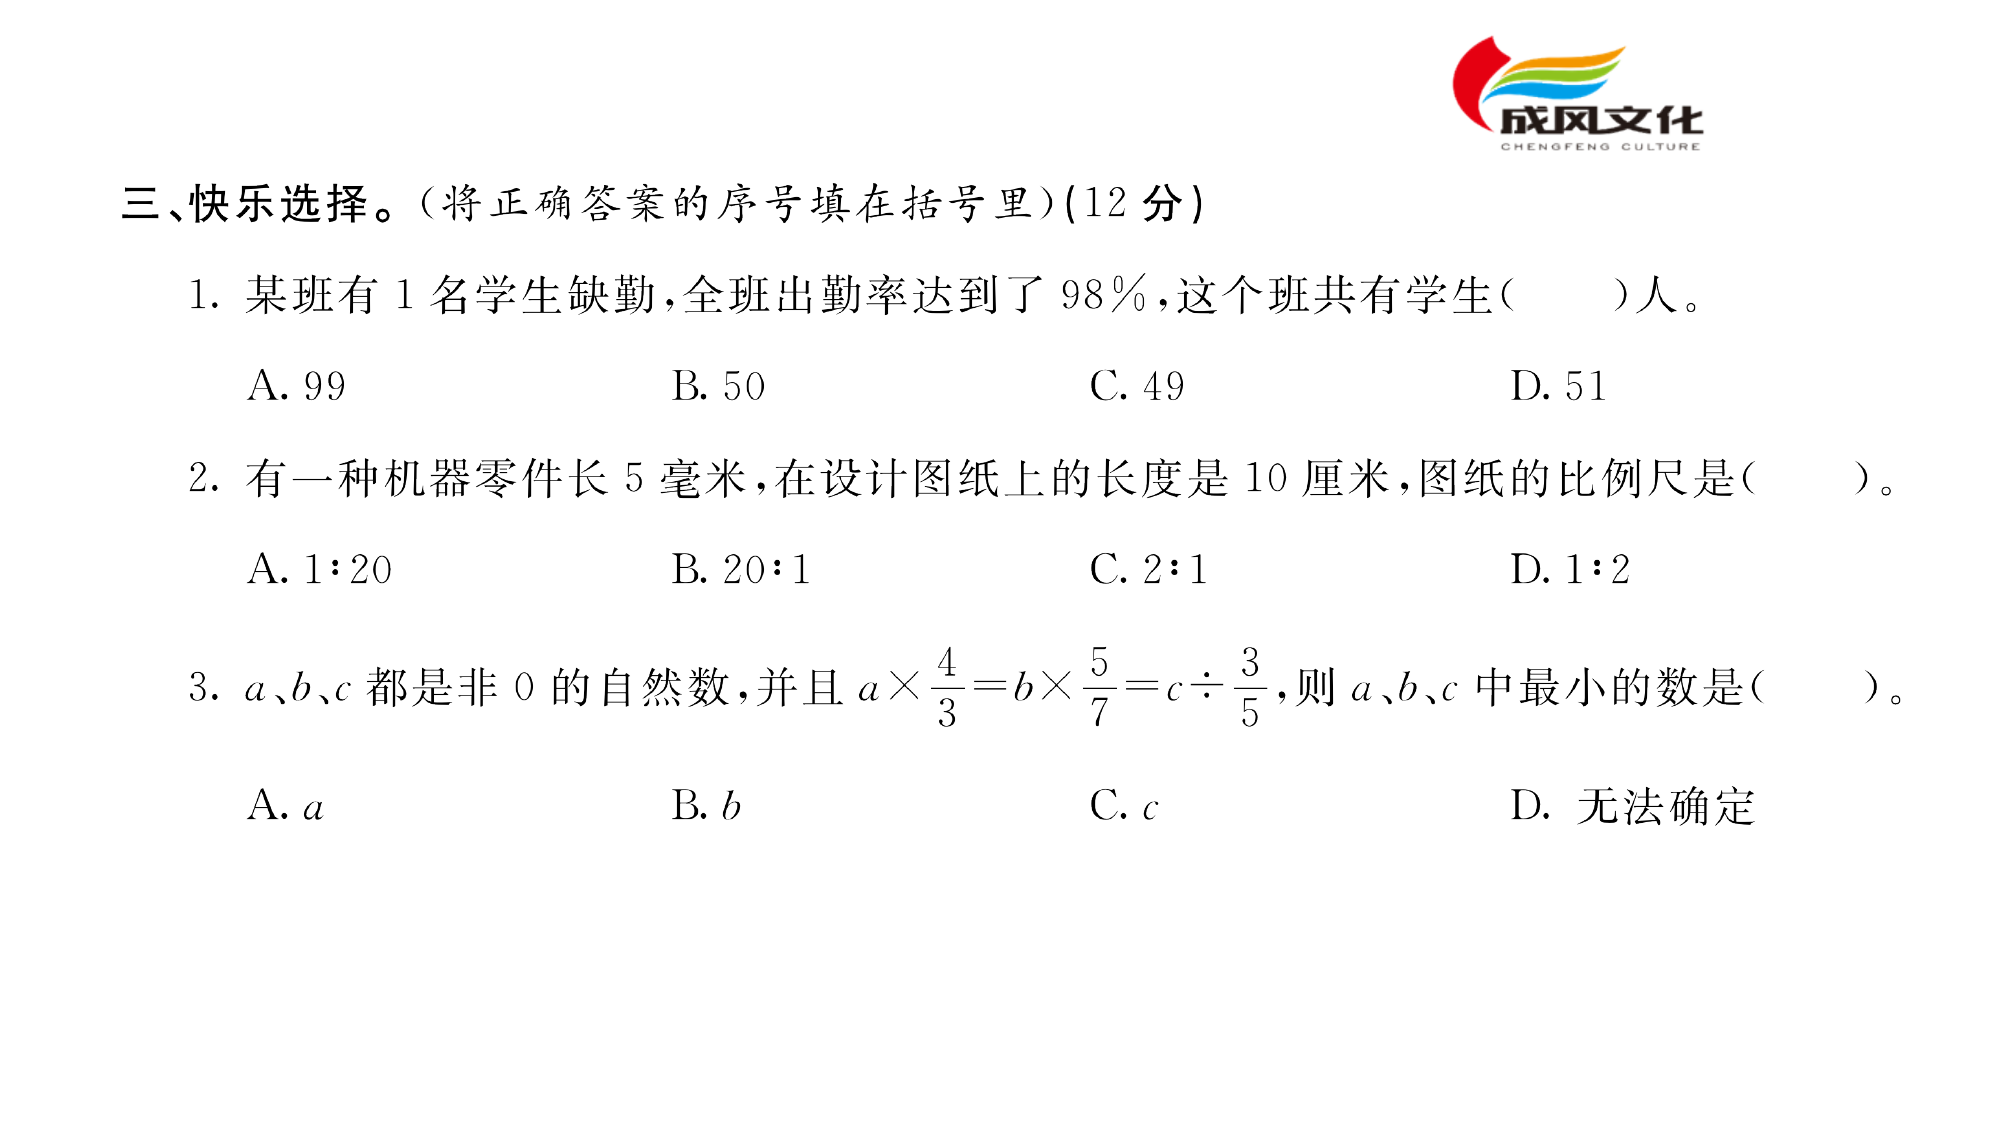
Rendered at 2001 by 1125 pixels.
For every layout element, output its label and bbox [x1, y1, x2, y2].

picture [118, 30, 2000, 830]
